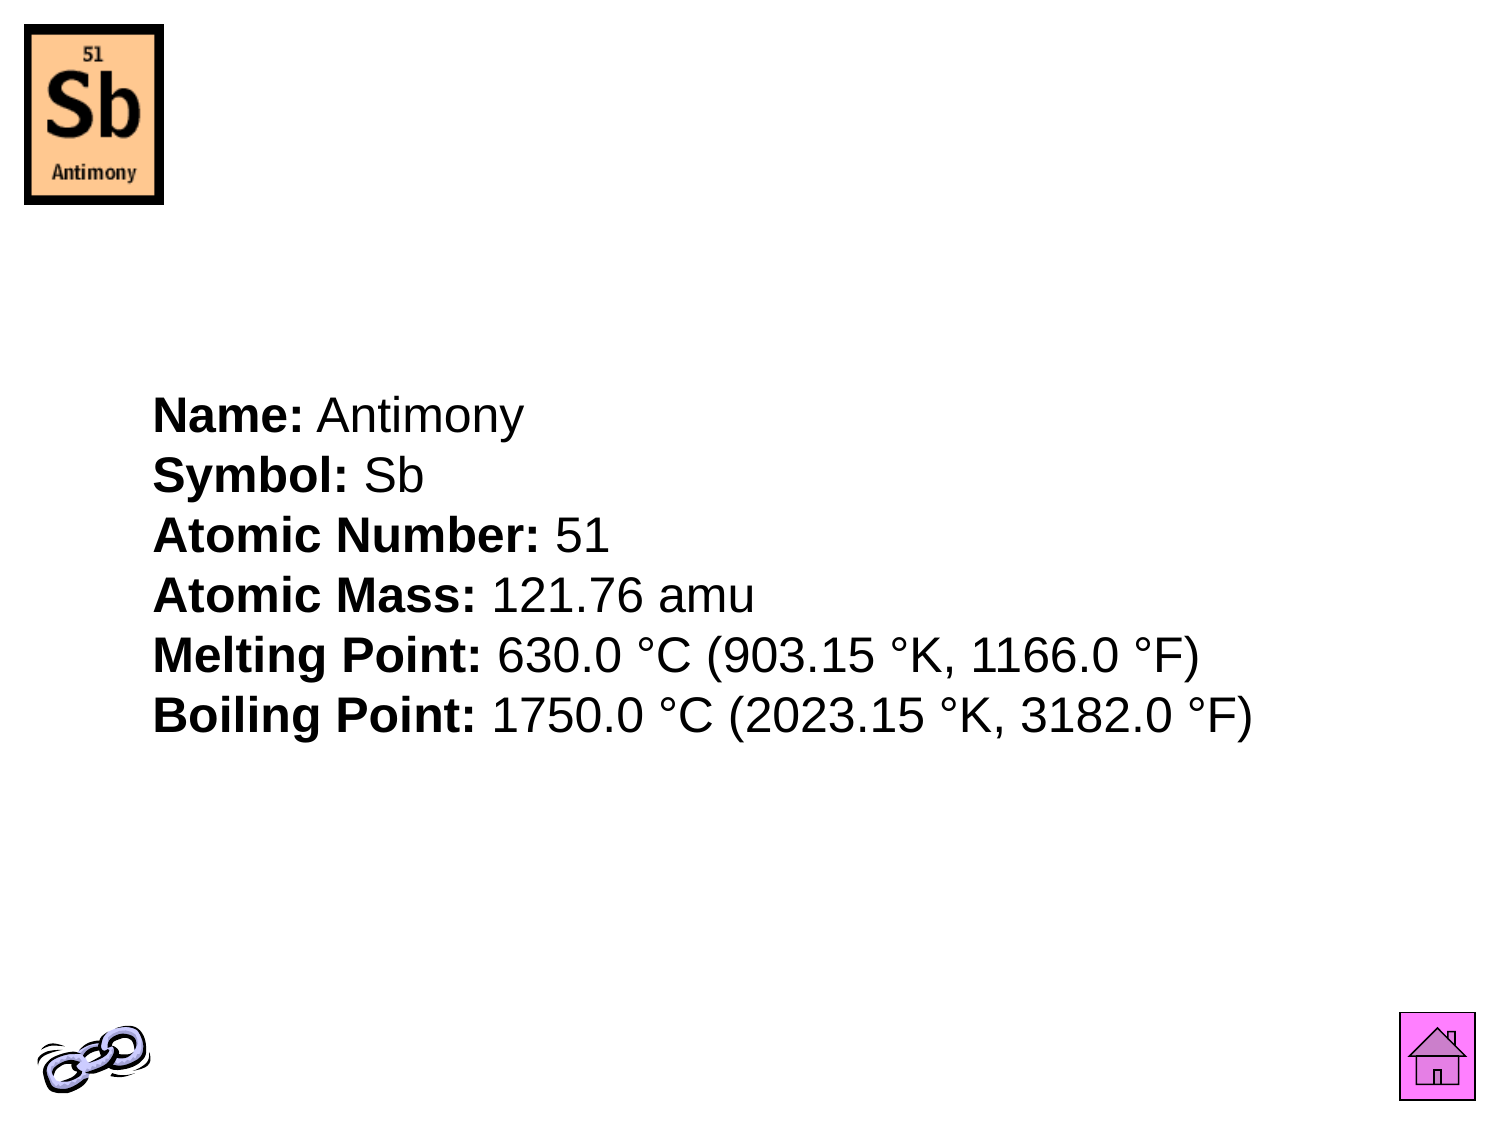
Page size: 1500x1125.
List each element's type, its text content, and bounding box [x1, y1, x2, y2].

text_box Name: Antimony Symbol: Sb Atomic Number: 51 Atomic Mass: 121.76 amu Melting Point: 630.0 °C (903.15 °K, 1166.0 °F) Boiling Point: 1750.0 °C (2023.15 °K, 3182.0 °F) [137, 375, 1288, 750]
picture [37, 1024, 152, 1095]
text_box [24, 24, 165, 205]
text_box [1399, 1012, 1475, 1100]
